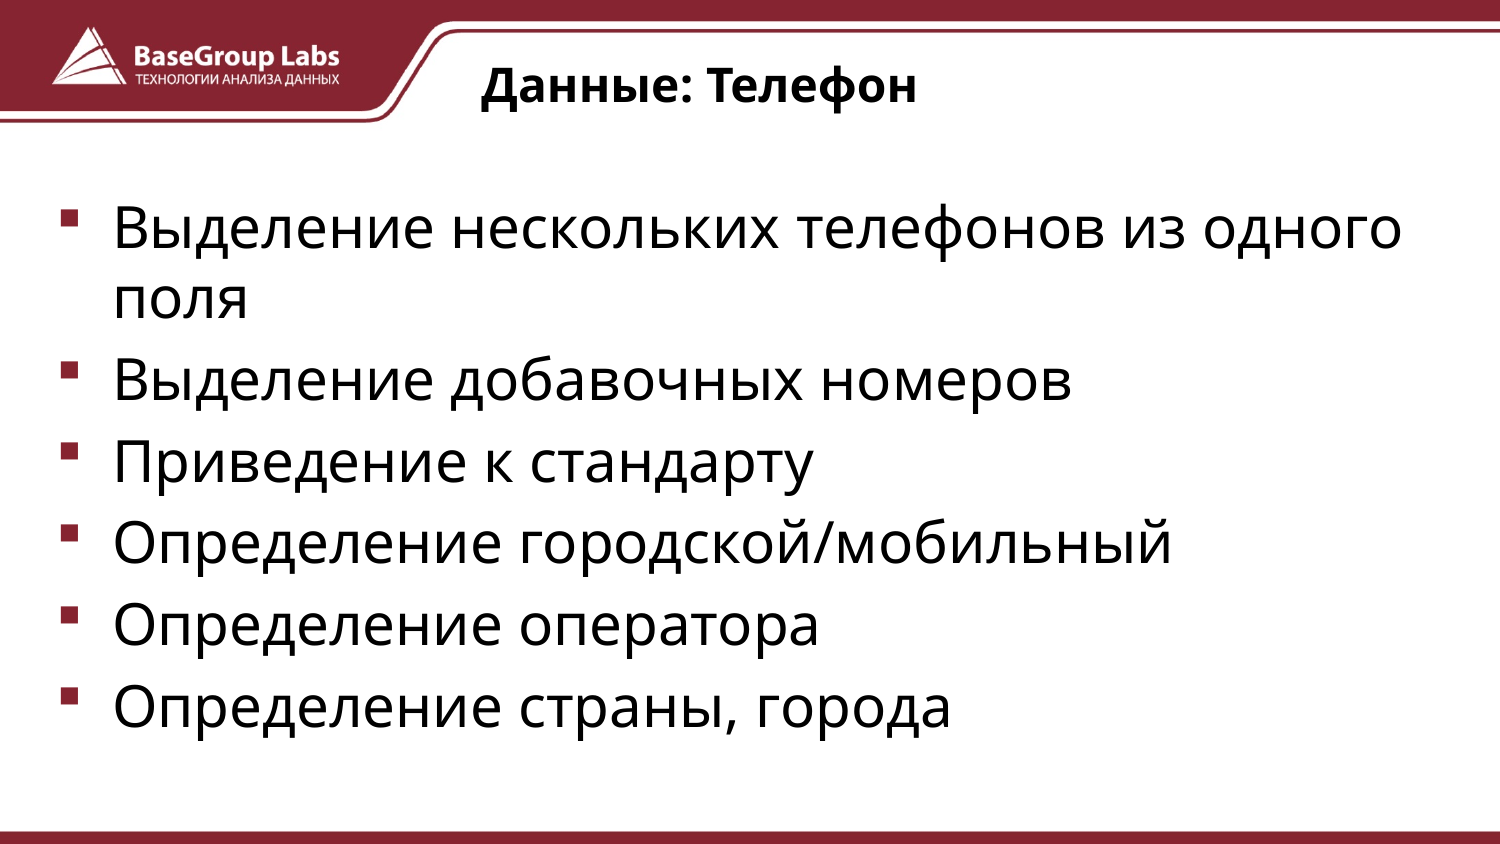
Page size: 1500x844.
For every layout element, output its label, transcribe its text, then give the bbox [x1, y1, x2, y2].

title Данные: Телефон [466, 43, 1463, 124]
list Выделение нескольких телефонов из одного поля Выделение добавочных номеров Приведение к стандарту Определение городской/мобильный Определение оператора Определение страны, города [41, 183, 1459, 762]
picture [0, 0, 1500, 844]
